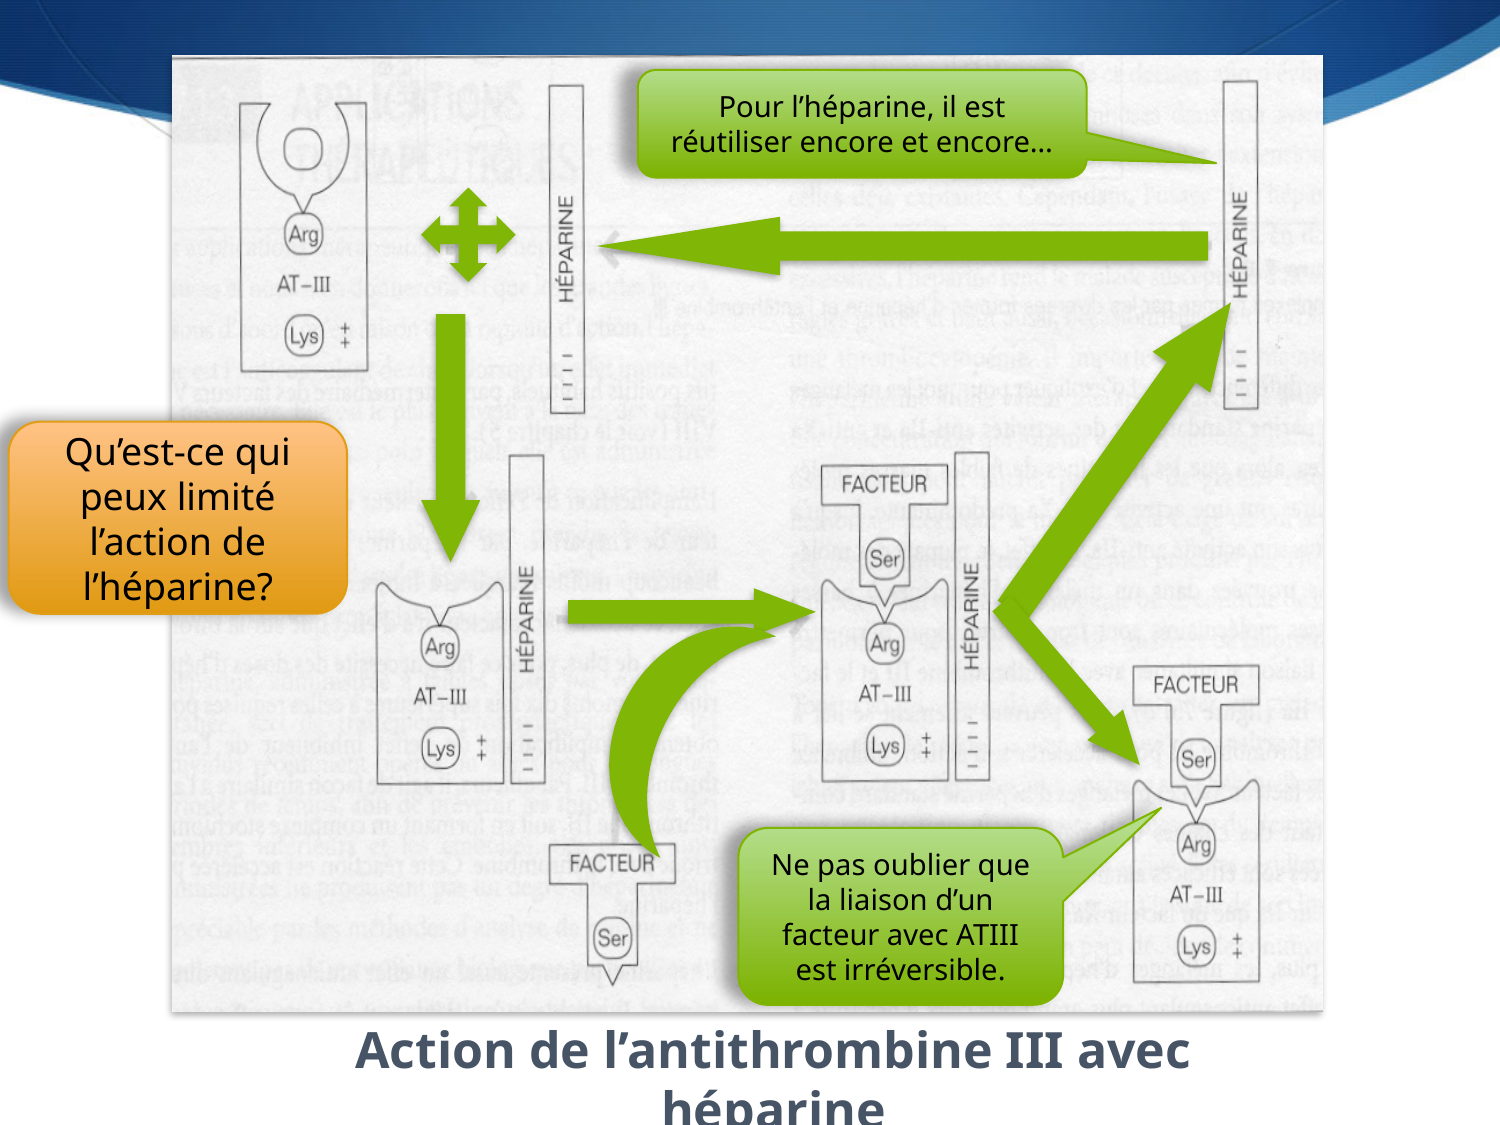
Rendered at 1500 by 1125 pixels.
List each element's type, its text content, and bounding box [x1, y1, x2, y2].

text_box Qu’est-ce qui peux limité l’action de l’héparine? [7, 420, 131, 615]
picture [0, 0, 1500, 1125]
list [171, 54, 1323, 1012]
text_box Action de l’antithrombine III avec héparine [230, 1015, 1317, 1125]
